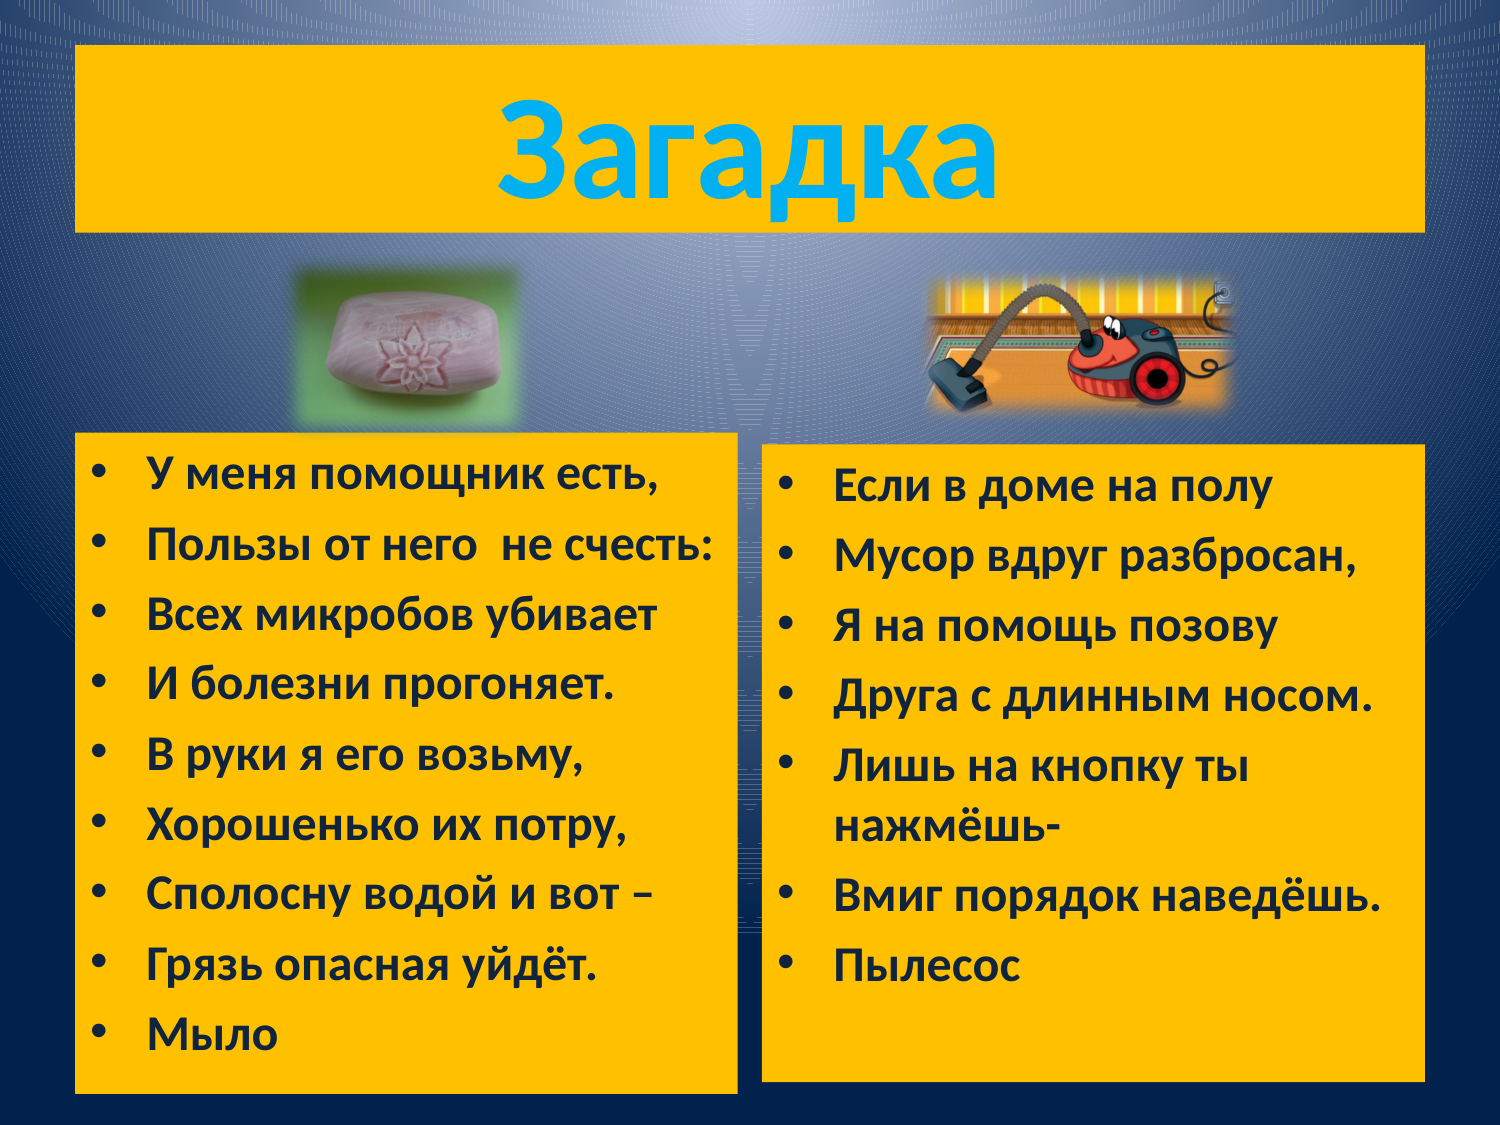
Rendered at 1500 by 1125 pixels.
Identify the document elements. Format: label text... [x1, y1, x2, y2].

picture [915, 266, 1243, 425]
list Если в доме на полу Мусор вдруг разбросан, Я на помощь позову Друга с длинным носом. Лишь на кнопку ты нажмёшь- Вмиг порядок наведёшь. Пылесос [761, 444, 1425, 1083]
title Загадка [75, 45, 1425, 233]
list У меня помощник есть, Пользы от него не счесть: Всех микробов убивает И болезни прогоняет. В руки я его возьму, Хорошенько их потру, Сполосну водой и вот – Грязь опасная уйдёт. Мыло [75, 432, 738, 1094]
picture [277, 250, 536, 445]
